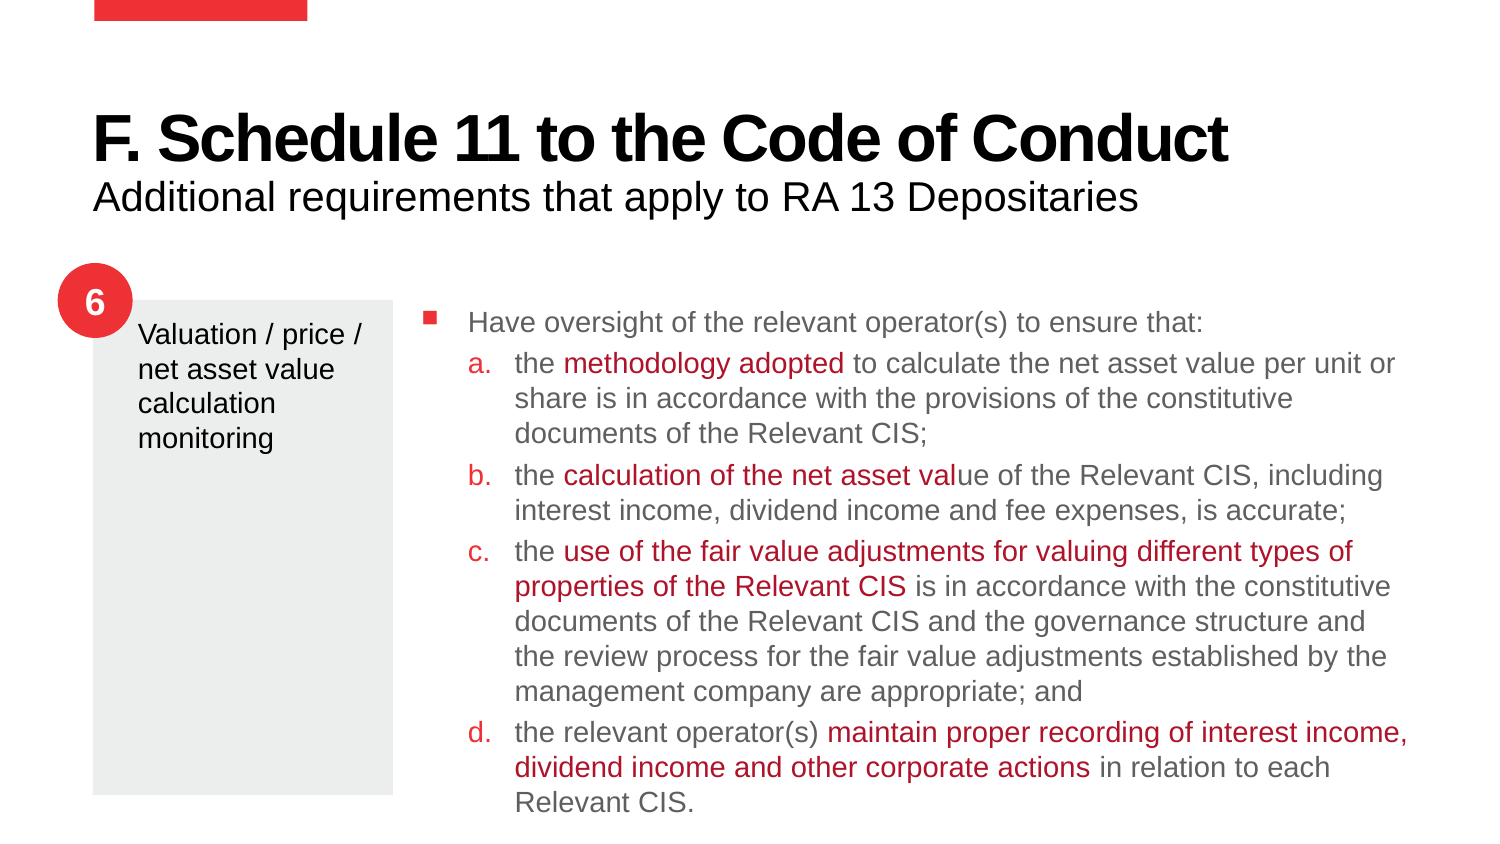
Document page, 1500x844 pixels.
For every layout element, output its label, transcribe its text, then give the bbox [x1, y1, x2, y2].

text_box Valuation / price / net asset value calculation monitoring [91, 298, 395, 797]
text_box 6 [55, 260, 135, 341]
title F. Schedule 11 to the Code of Conduct [92, 104, 1412, 170]
list Additional requirements that apply to RA 13 Depositaries [92, 170, 1412, 231]
list Have oversight of the relevant operator(s) to ensure that: the methodology adopted to calculate the net asset value per unit or share is in accordance with the provisions of the constitutive documents of the Relevant CIS; the calculation of the net asset value of the Relevant CIS, including interest income, dividend income and fee expenses, is accurate; the use of the fair value adjustments for valuing different types of properties of the Relevant CIS is in accordance with the constitutive documents of the Relevant CIS and the governance structure and the review process for the fair value adjustments established by the management company are appropriate; and the relevant operator(s) maintain proper recording of interest income, dividend income and other corporate actions in relation to each Relevant CIS. [421, 303, 1412, 777]
